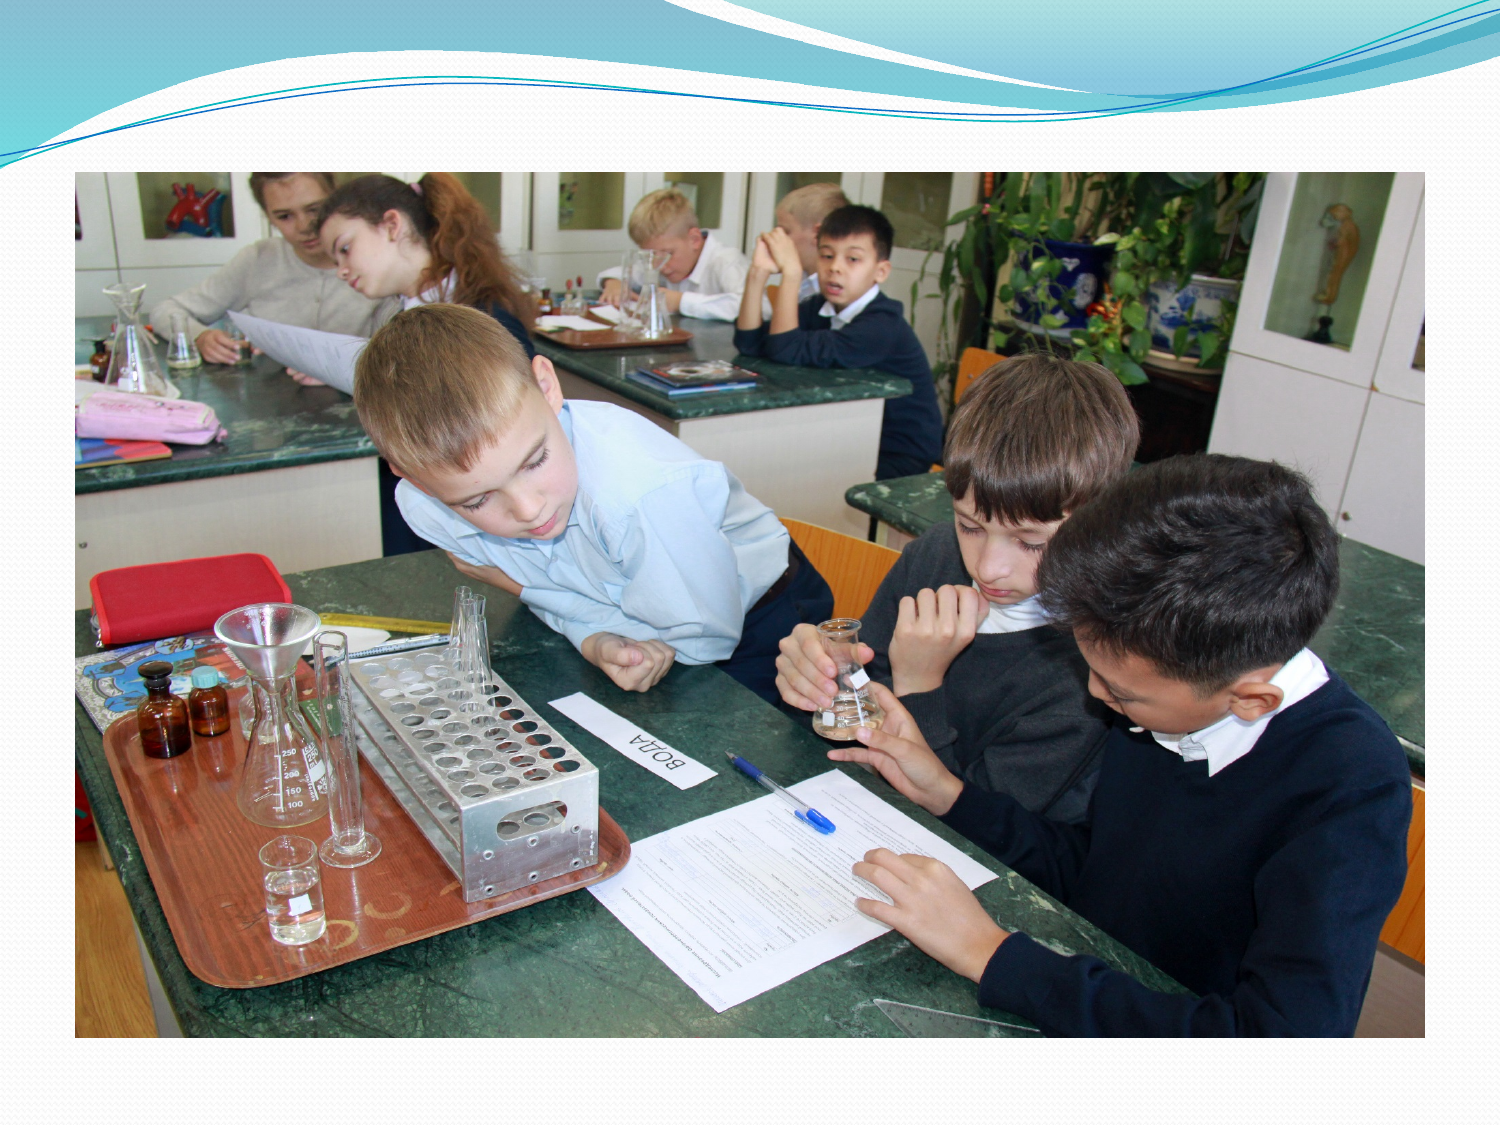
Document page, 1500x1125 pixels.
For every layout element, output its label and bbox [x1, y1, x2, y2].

list [74, 172, 1426, 1038]
